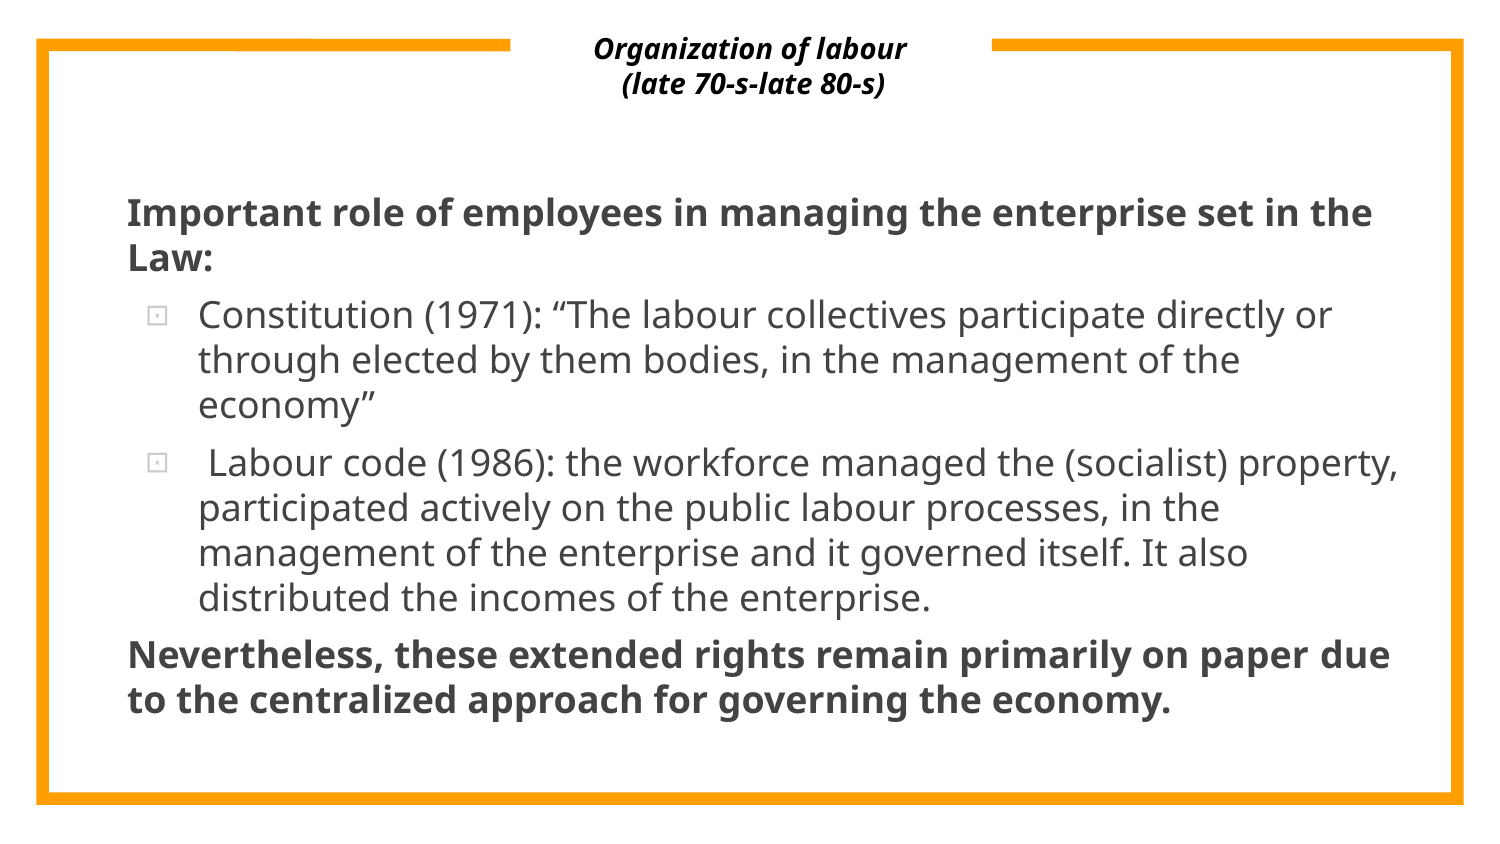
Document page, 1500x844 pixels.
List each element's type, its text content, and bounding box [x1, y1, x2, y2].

title Organization of labour (late 70-s-late 80-s) [531, 15, 969, 136]
list Important role of employees in managing the enterprise set in the Law: Constitution (1971): “The labour collectives participate directly or through elected by them bodies, in the management of the economy” Labour code (1986): the workforce managed the (socialist) property, participated actively on the public labour processes, in the management of the enterprise and it governed itself. It also distributed the incomes of the enterprise. Nevertheless, these extended rights remain primarily on paper due to the centralized approach for governing the economy. [112, 173, 1424, 706]
